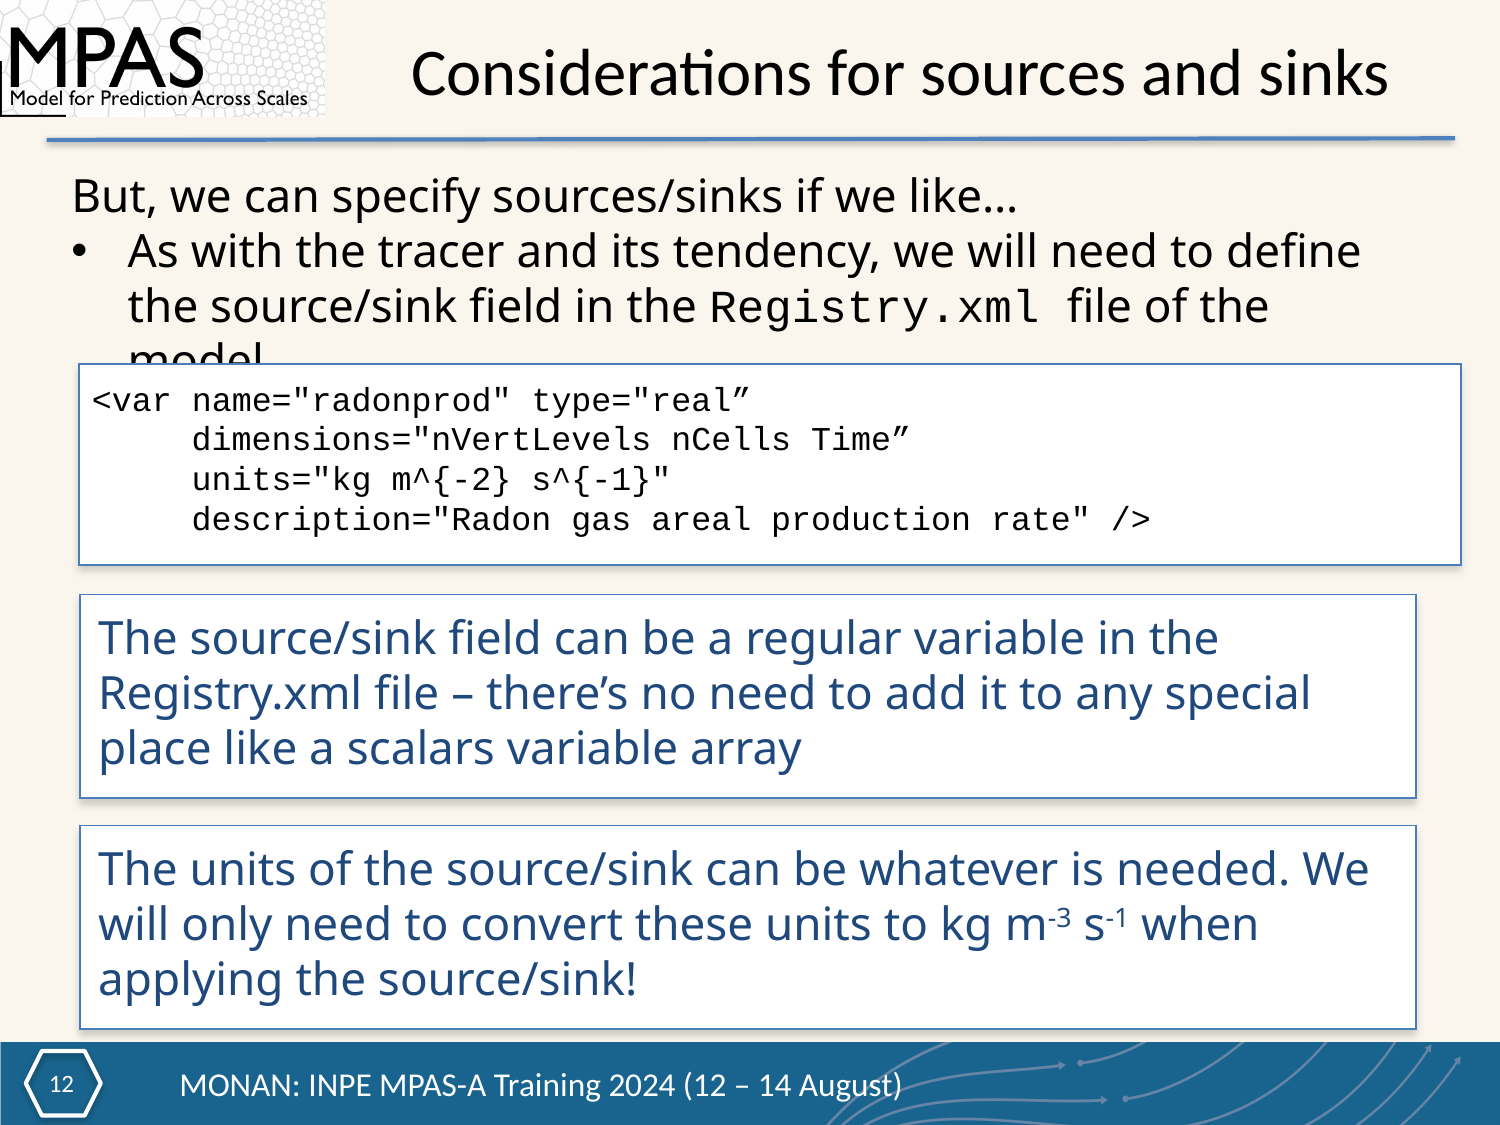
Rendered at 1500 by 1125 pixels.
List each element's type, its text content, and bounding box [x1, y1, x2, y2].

text_box The source/sink field can be a regular variable in the Registry.xml file – there’s no need to add it to any special place like a scalars variable array [98, 608, 1402, 780]
slide_number 11 [23, 1053, 99, 1113]
text_box [78, 363, 1462, 565]
text_box Considerations for sources and sinks [340, 9, 1462, 128]
text_box [80, 825, 1417, 1029]
text_box But, we can specify sources/sinks if we like… As with the tracer and its tendency, we will need to define the source/sink field in the Registry.xml file of the model [56, 159, 1429, 395]
text_box The units of the source/sink can be whatever is needed. We will only need to convert these units to kg m-3 s-1 when applying the source/sink! [98, 839, 1402, 1011]
text_box <var name="radonprod" type="real” dimensions="nVertLevels nCells Time” units="kg m^{-2} s^{-1}" description="Radon gas areal production rate" /> [91, 377, 1458, 552]
picture [0, 1042, 1500, 1125]
picture [0, 0, 325, 117]
text_box [80, 594, 1417, 798]
